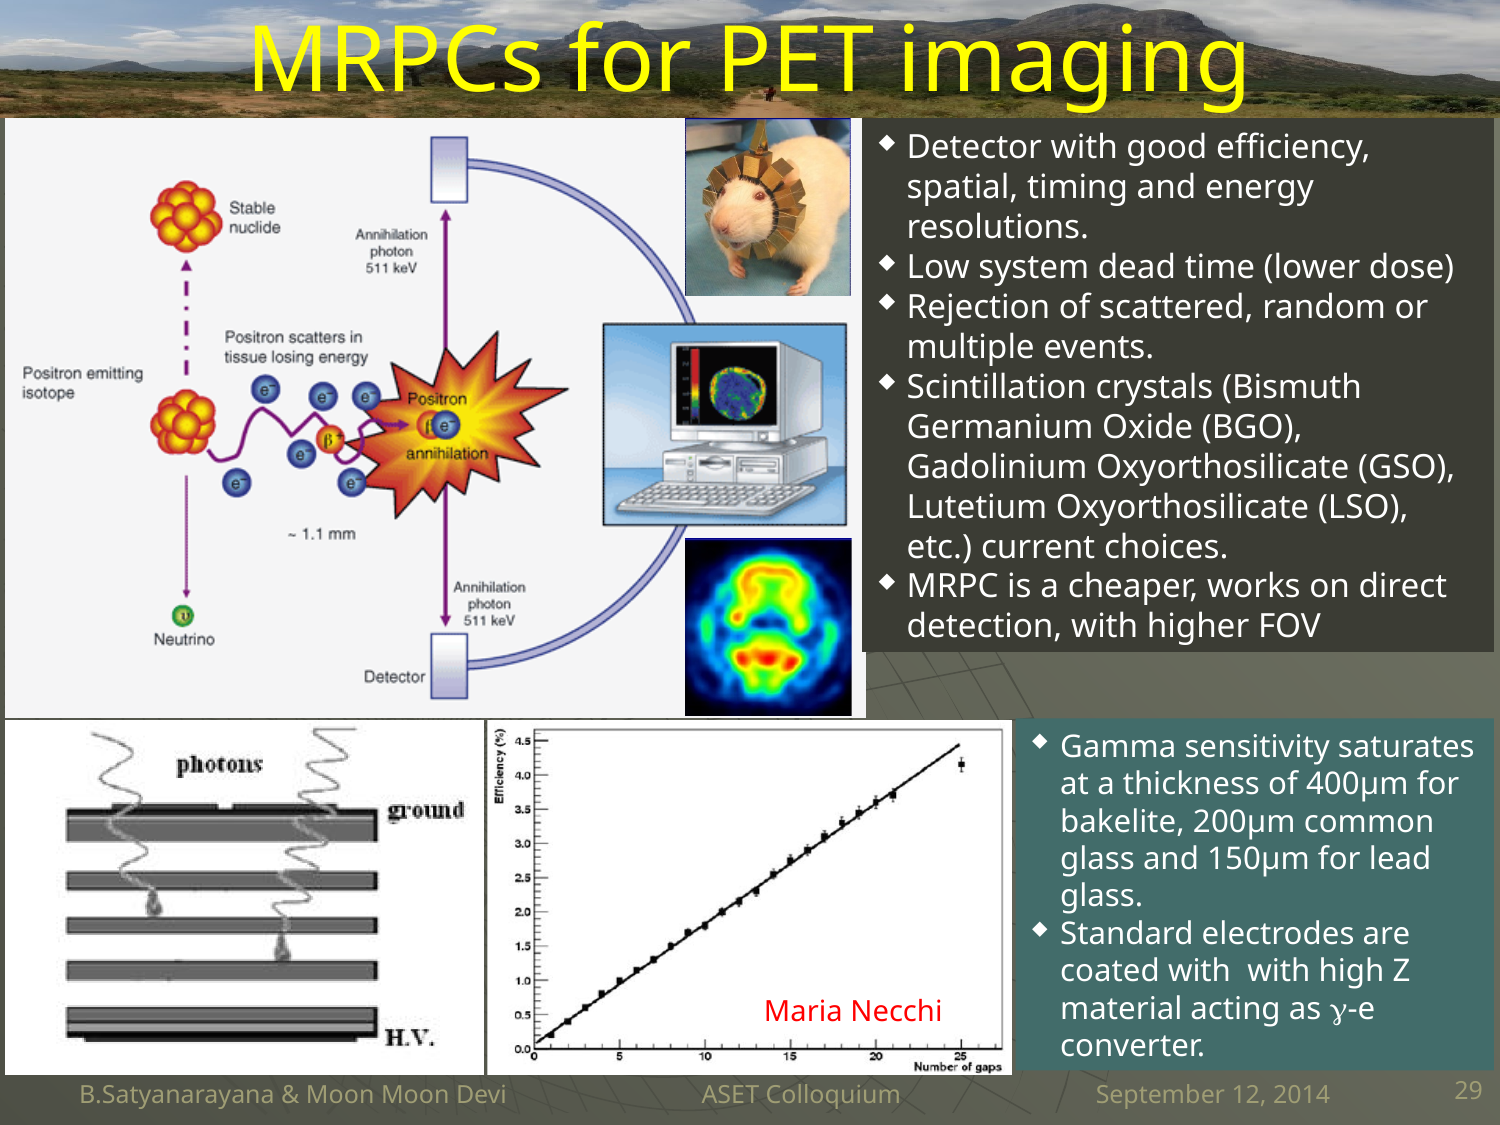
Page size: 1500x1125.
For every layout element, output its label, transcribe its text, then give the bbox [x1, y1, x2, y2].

picture [486, 720, 1013, 1075]
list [5, 117, 866, 719]
title MRPCs for PET imaging [0, 0, 1500, 119]
picture [684, 538, 852, 717]
footer B.Satyanarayana & Moon Moon Devi ASET Colloquium September 12, 2014 [0, 1071, 1412, 1117]
text_box Gamma sensitivity saturates at a thickness of 400µm for bakelite, 200µm common glass and 150µm for lead glass. Standard electrodes are coated with with high Z material acting as -e converter. [1015, 718, 1494, 1071]
picture [684, 117, 851, 296]
picture [5, 720, 484, 1075]
slide_number 29 [1420, 1068, 1499, 1117]
text_box Detector with good efficiency, spatial, timing and energy resolutions. Low system dead time (lower dose) Rejection of scattered, random or multiple events. Scintillation crystals (Bismuth Germanium Oxide (BGO), Gadolinium Oxyorthosilicate (GSO), Lutetium Oxyorthosilicate (LSO), etc.) current choices. MRPC is a cheaper, works on direct detection, with higher FOV [868, 118, 1494, 652]
